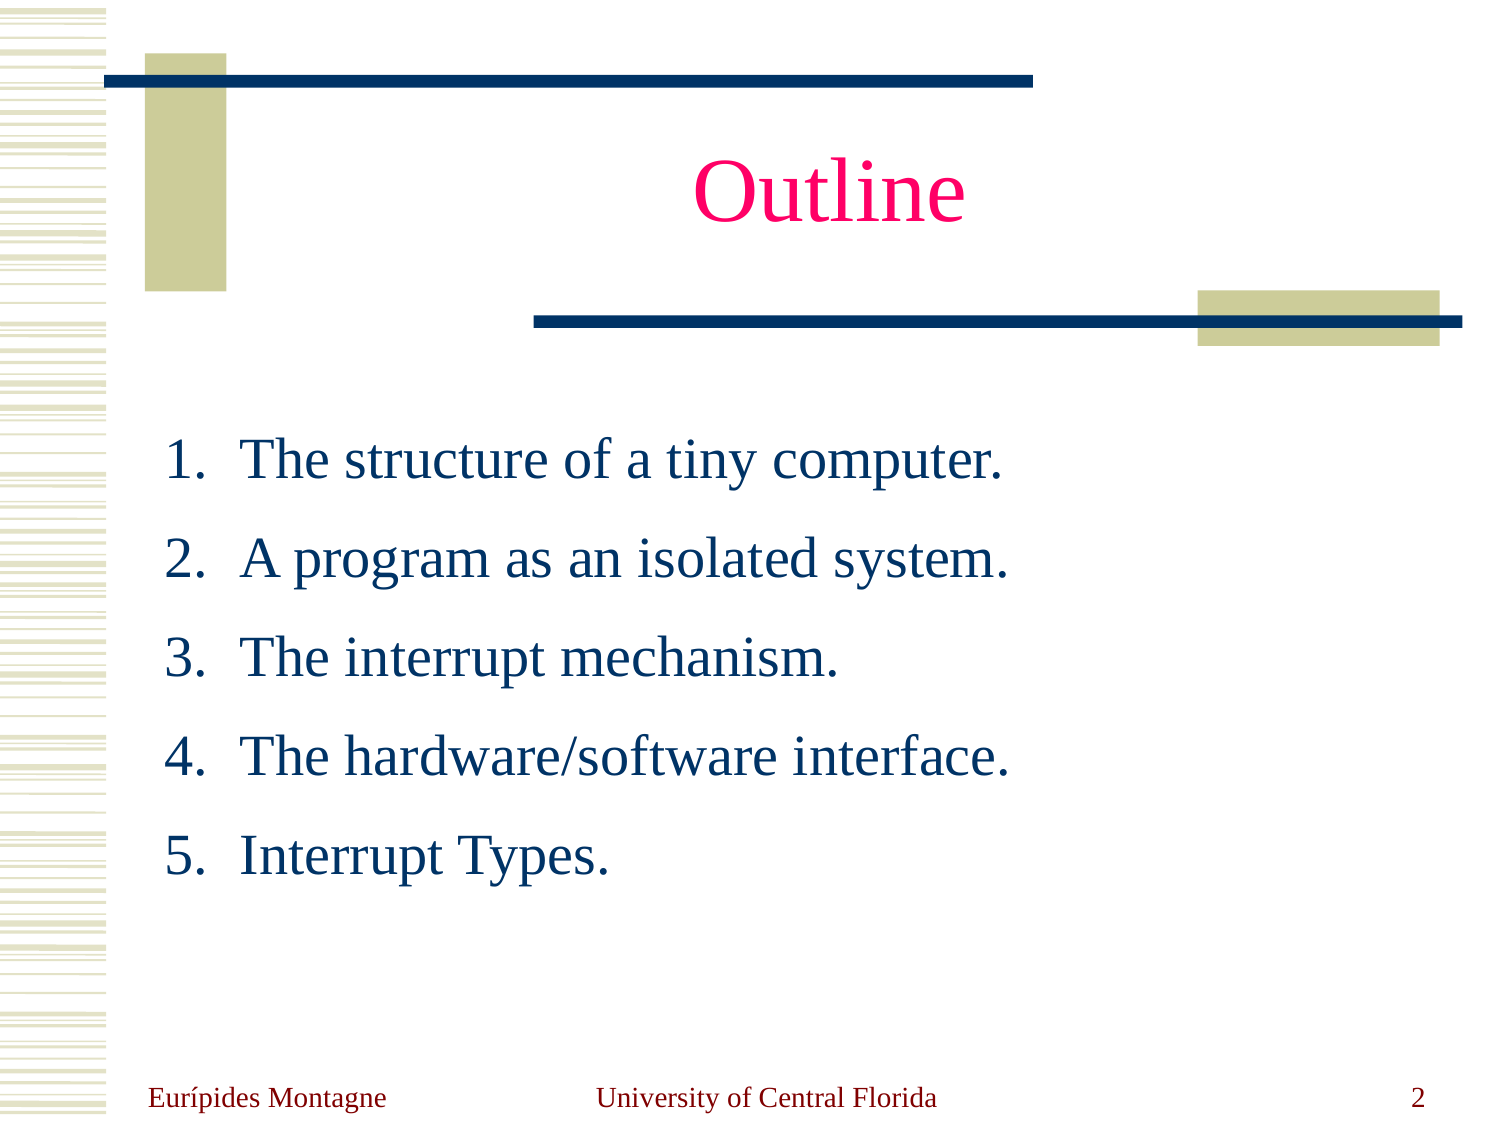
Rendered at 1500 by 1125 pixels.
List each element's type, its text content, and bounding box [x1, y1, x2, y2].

slide_number 2 [1080, 1045, 1442, 1122]
text_box The structure of a tiny computer. A program as an isolated system. The interrupt mechanism. The hardware/software interface. Interrupt Types. [149, 412, 1438, 1078]
footer University of Central Florida [513, 1078, 1021, 1122]
slide_number Eurípides Montagne [132, 1045, 446, 1121]
title Outline [224, 99, 1436, 288]
